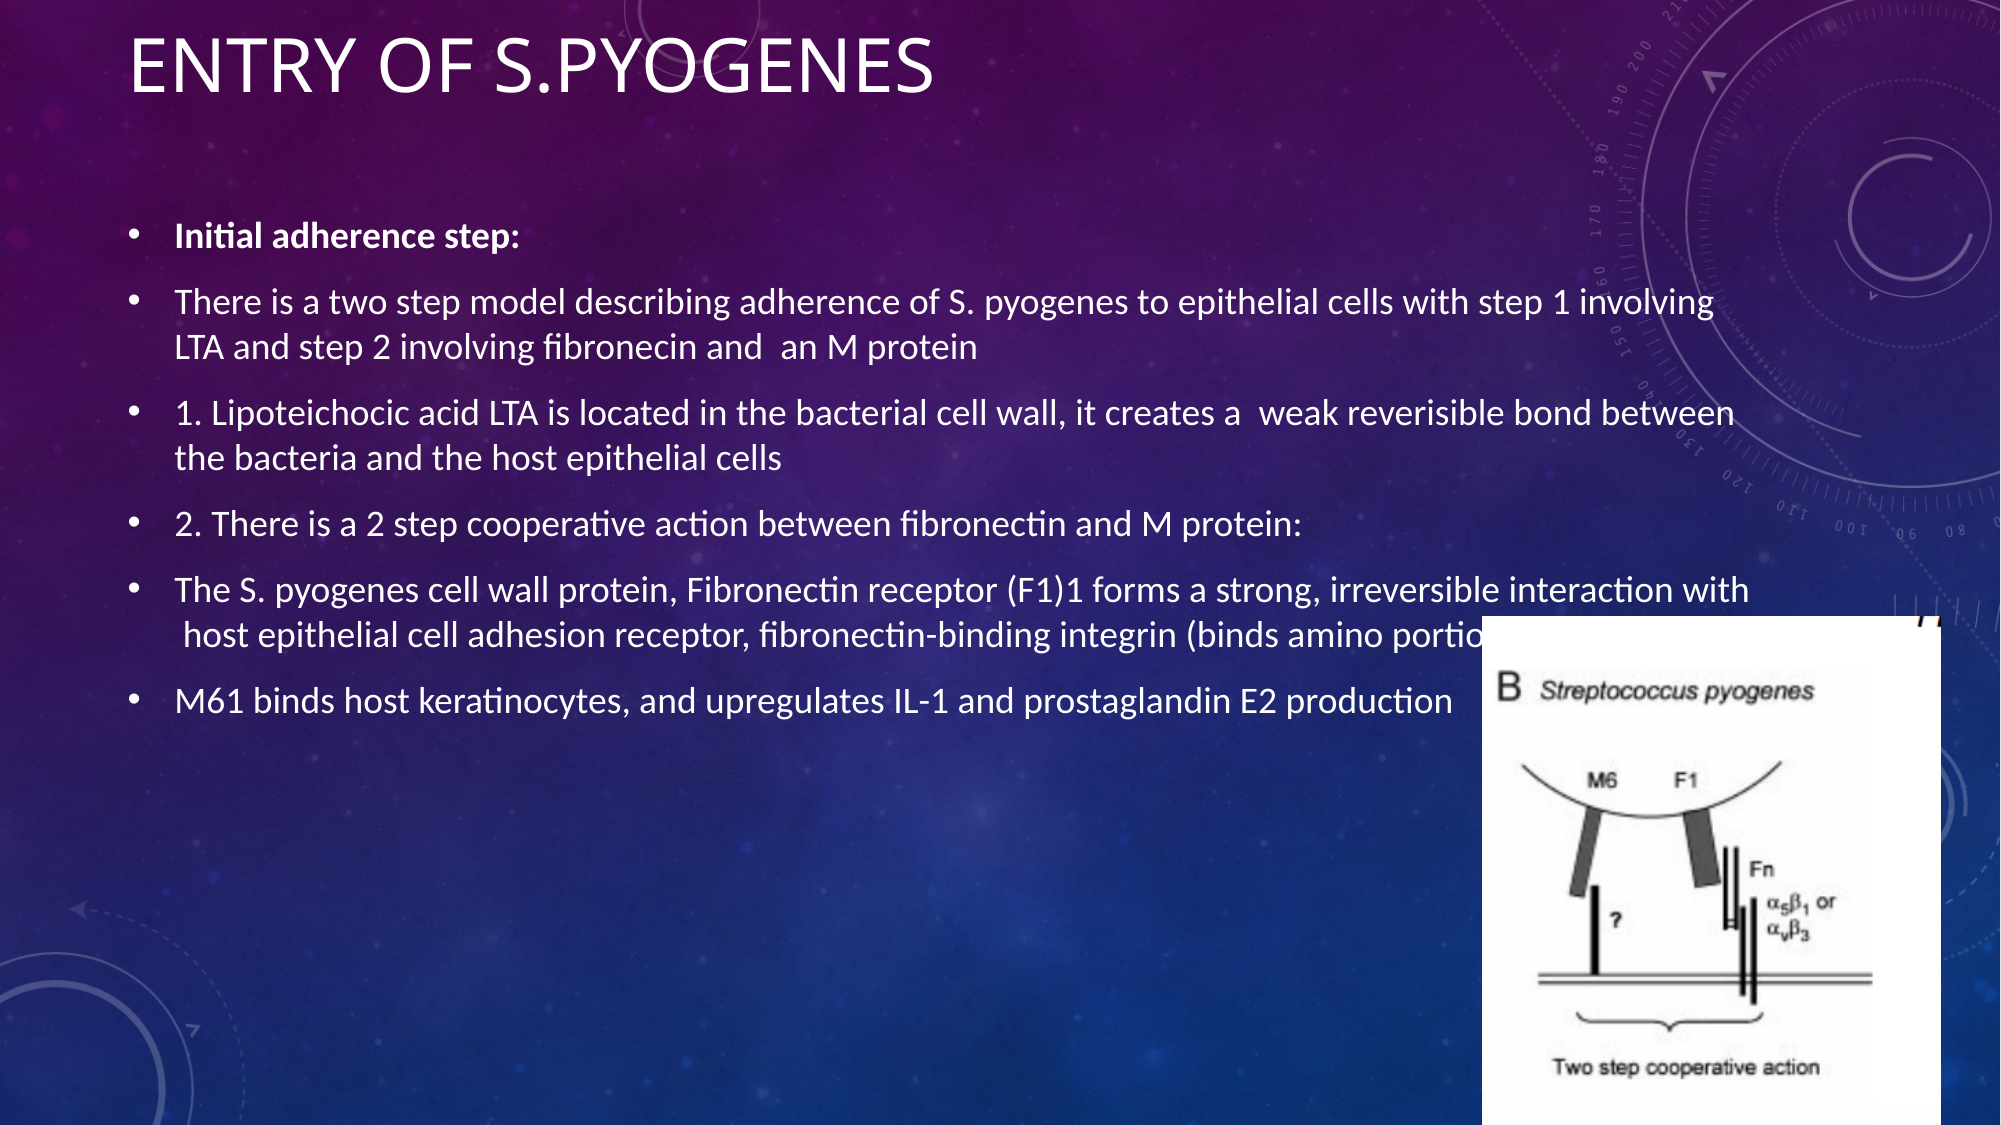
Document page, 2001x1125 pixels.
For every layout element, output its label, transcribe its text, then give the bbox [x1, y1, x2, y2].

title ENTRY OF S.PYOGENES [112, 0, 1775, 138]
list Initial adherence step: There is a two step model describing adherence of S. pyogenes to epithelial cells with step 1 involving LTA and step 2 involving fibronecin and an M protein 1. Lipoteichocic acid LTA is located in the bacterial cell wall, it creates a weak reverisible bond between the bacteria and the host epithelial cells 2. There is a 2 step cooperative action between fibronectin and M protein: The S. pyogenes cell wall protein, Fibronectin receptor (F1)1 forms a strong, irreversible interaction with host epithelial cell adhesion receptor, fibronectin-binding integrin (binds amino portion of integrin) M61 binds host keratinocytes, and upregulates IL-1 and prostaglandin E2 production [112, 138, 1775, 737]
picture [0, 0, 2001, 1125]
